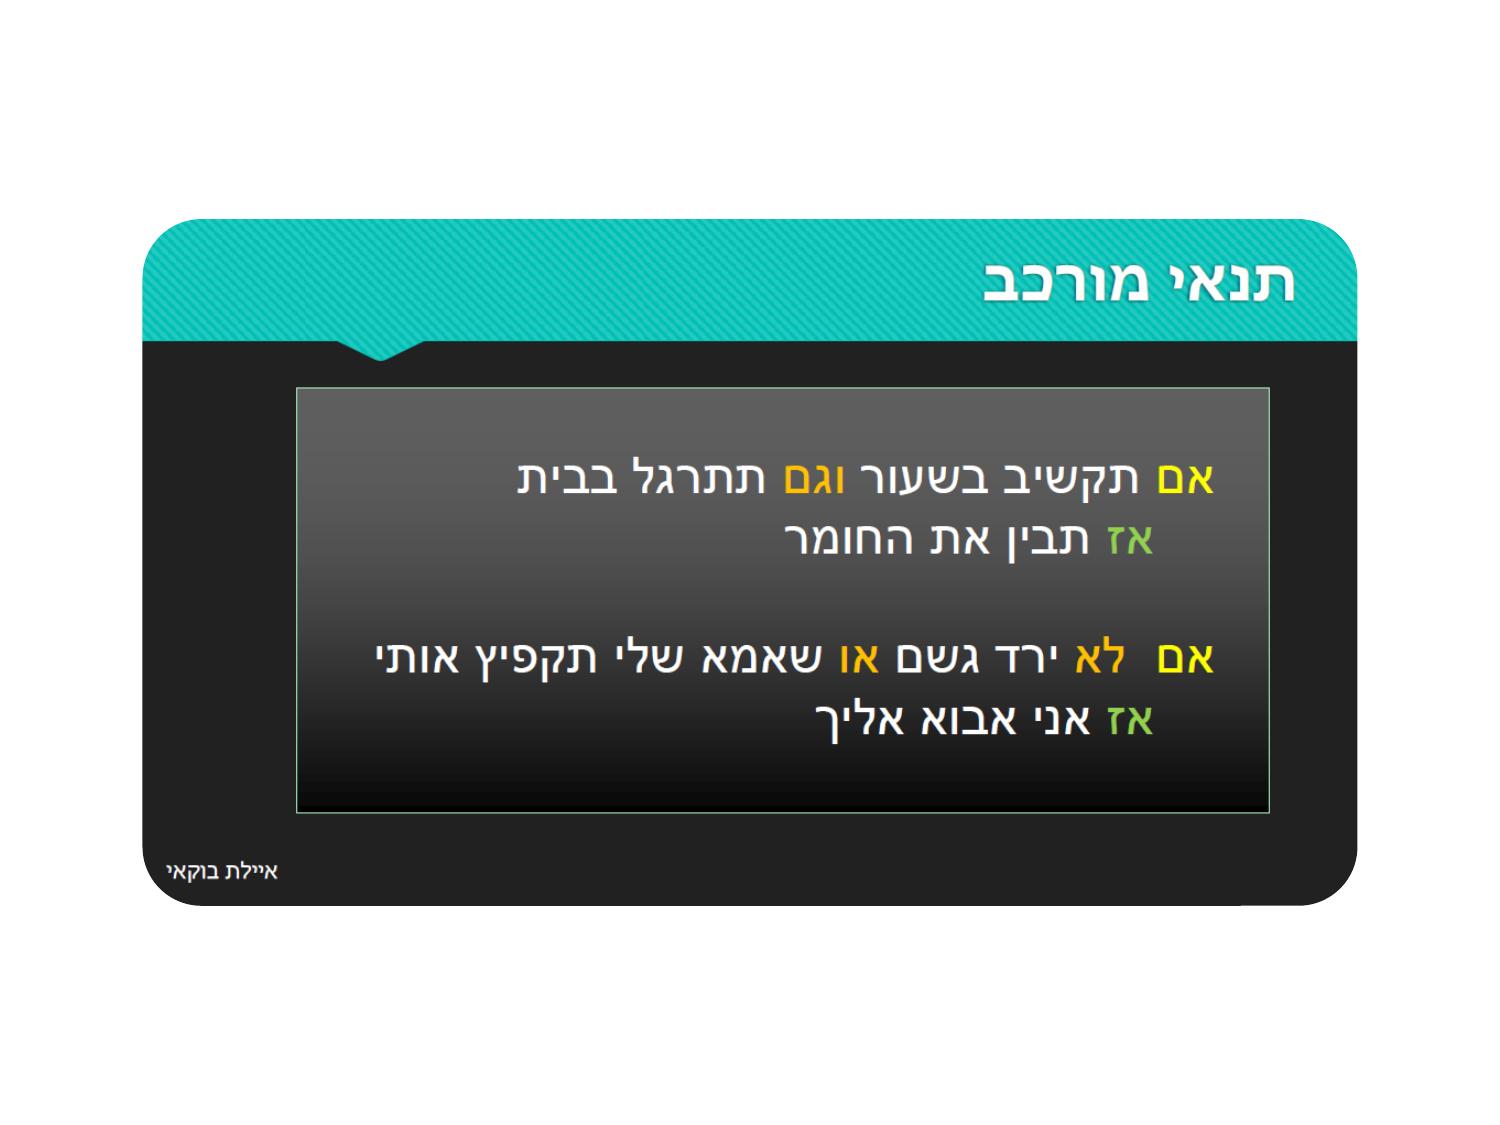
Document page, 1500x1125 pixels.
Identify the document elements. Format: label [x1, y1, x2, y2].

picture [142, 218, 1358, 906]
